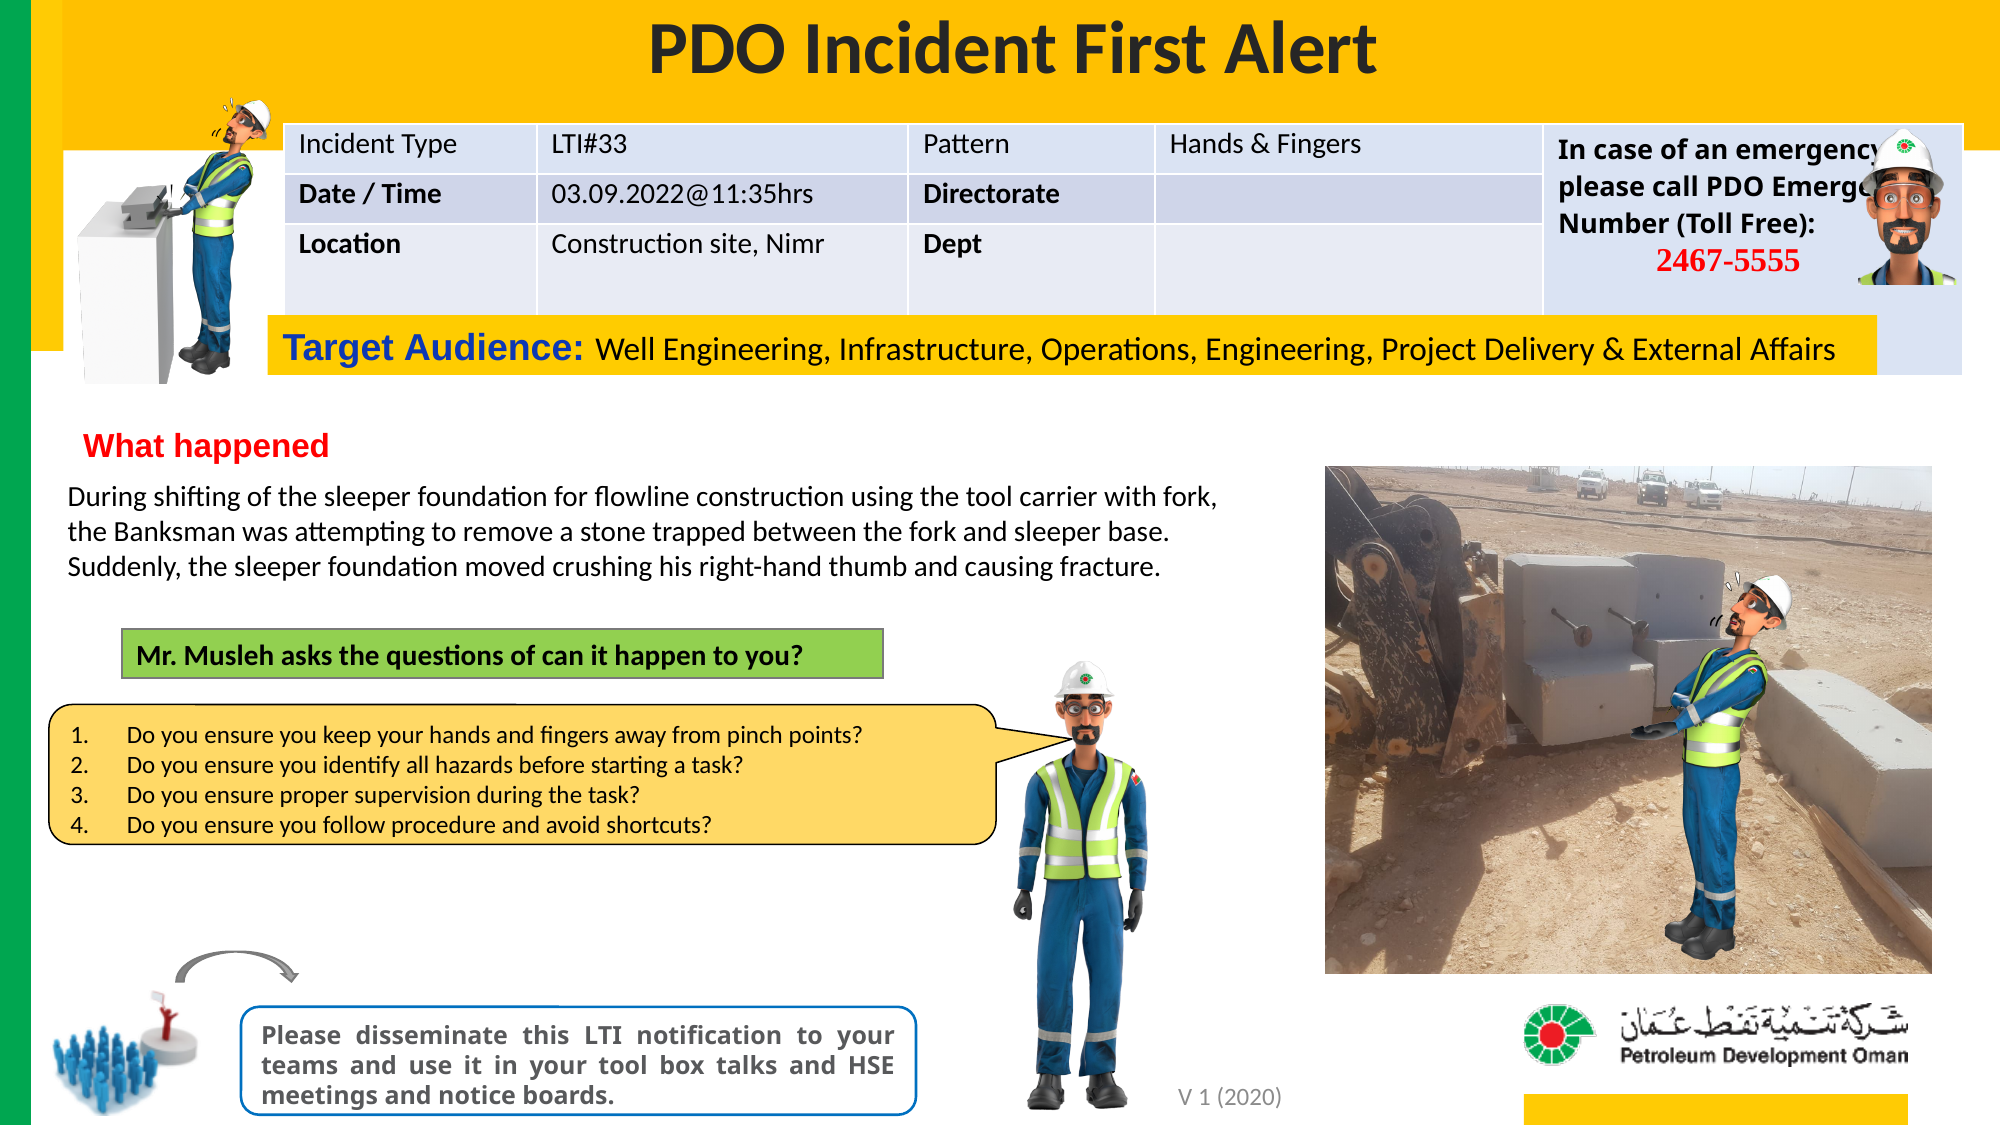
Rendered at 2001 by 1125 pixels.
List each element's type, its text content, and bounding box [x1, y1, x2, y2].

picture [1006, 659, 1160, 1116]
text_box During shifting of the sleeper foundation for flowline construction using the tool carrier with fork, the Banksman was attempting to remove a stone trapped between the fork and sleeper base. Suddenly, the sleeper foundation moved crushing his right-hand thumb and causing fracture. [52, 470, 1257, 590]
table_header LTI#33 [538, 125, 907, 173]
text_box [175, 950, 300, 984]
picture [1858, 120, 1957, 285]
text_box Please disseminate this LTI notification to your teams and use it in your tool box talks and HSE meetings and notice boards. [240, 1006, 917, 1115]
picture [1325, 466, 1932, 975]
table_cell Dept [909, 225, 1154, 315]
picture [1523, 1003, 1908, 1067]
text_box Mr. Musleh asks the questions of can it happen to you? [121, 628, 884, 679]
picture [48, 990, 216, 1116]
picture [77, 95, 276, 384]
table_cell Date / Time [285, 175, 536, 223]
footer V 1 (2020) [892, 1065, 1568, 1125]
table_cell Location [285, 225, 536, 315]
table_header Pattern [909, 125, 1154, 173]
table_cell [1156, 175, 1542, 223]
text_box Do you ensure you keep your hands and fingers away from pinch points? Do you ensure you identify all hazards before starting a task? Do you ensure proper supervision during the task? Do you ensure you follow procedure and avoid shortcuts? [48, 704, 1006, 845]
table_cell Construction site, Nimr [538, 225, 907, 315]
table_header Hands & Fingers [1156, 125, 1542, 173]
table_header Incident Type [285, 125, 536, 173]
text_box What happened [68, 416, 981, 470]
text_box Target Audience: Well Engineering, Infrastructure, Operations, Engineering, Project Delivery & External Affairs [276, 315, 1878, 375]
title PDO Incident First Alert [62, 0, 2000, 151]
table_cell [1156, 225, 1542, 315]
table_header In case of an emergency please call PDO Emergency Number (Toll Free): 2467-5555 [1544, 125, 1962, 375]
table_cell Directorate [909, 175, 1154, 223]
table_cell 03.09.2022@11:35hrs [538, 175, 907, 223]
